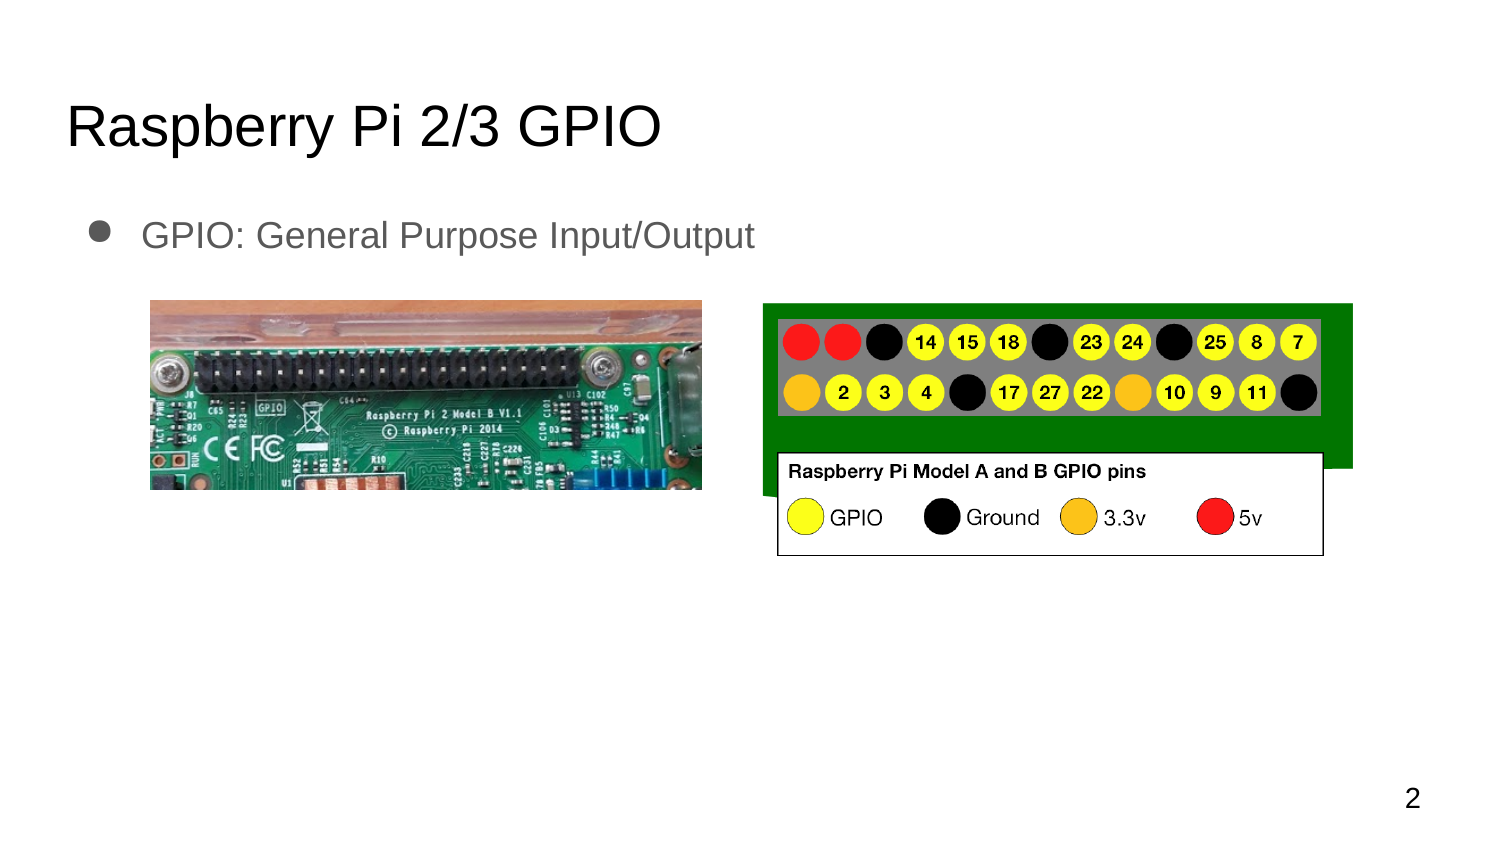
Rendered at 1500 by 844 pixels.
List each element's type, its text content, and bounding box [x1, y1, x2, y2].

title Raspberry Pi 2/3 GPIO [51, 72, 1449, 167]
slide_number 2 [1389, 764, 1480, 830]
list GPIO: General Purpose Input/Output [51, 189, 1449, 750]
picture [747, 288, 1368, 581]
picture [150, 300, 702, 490]
